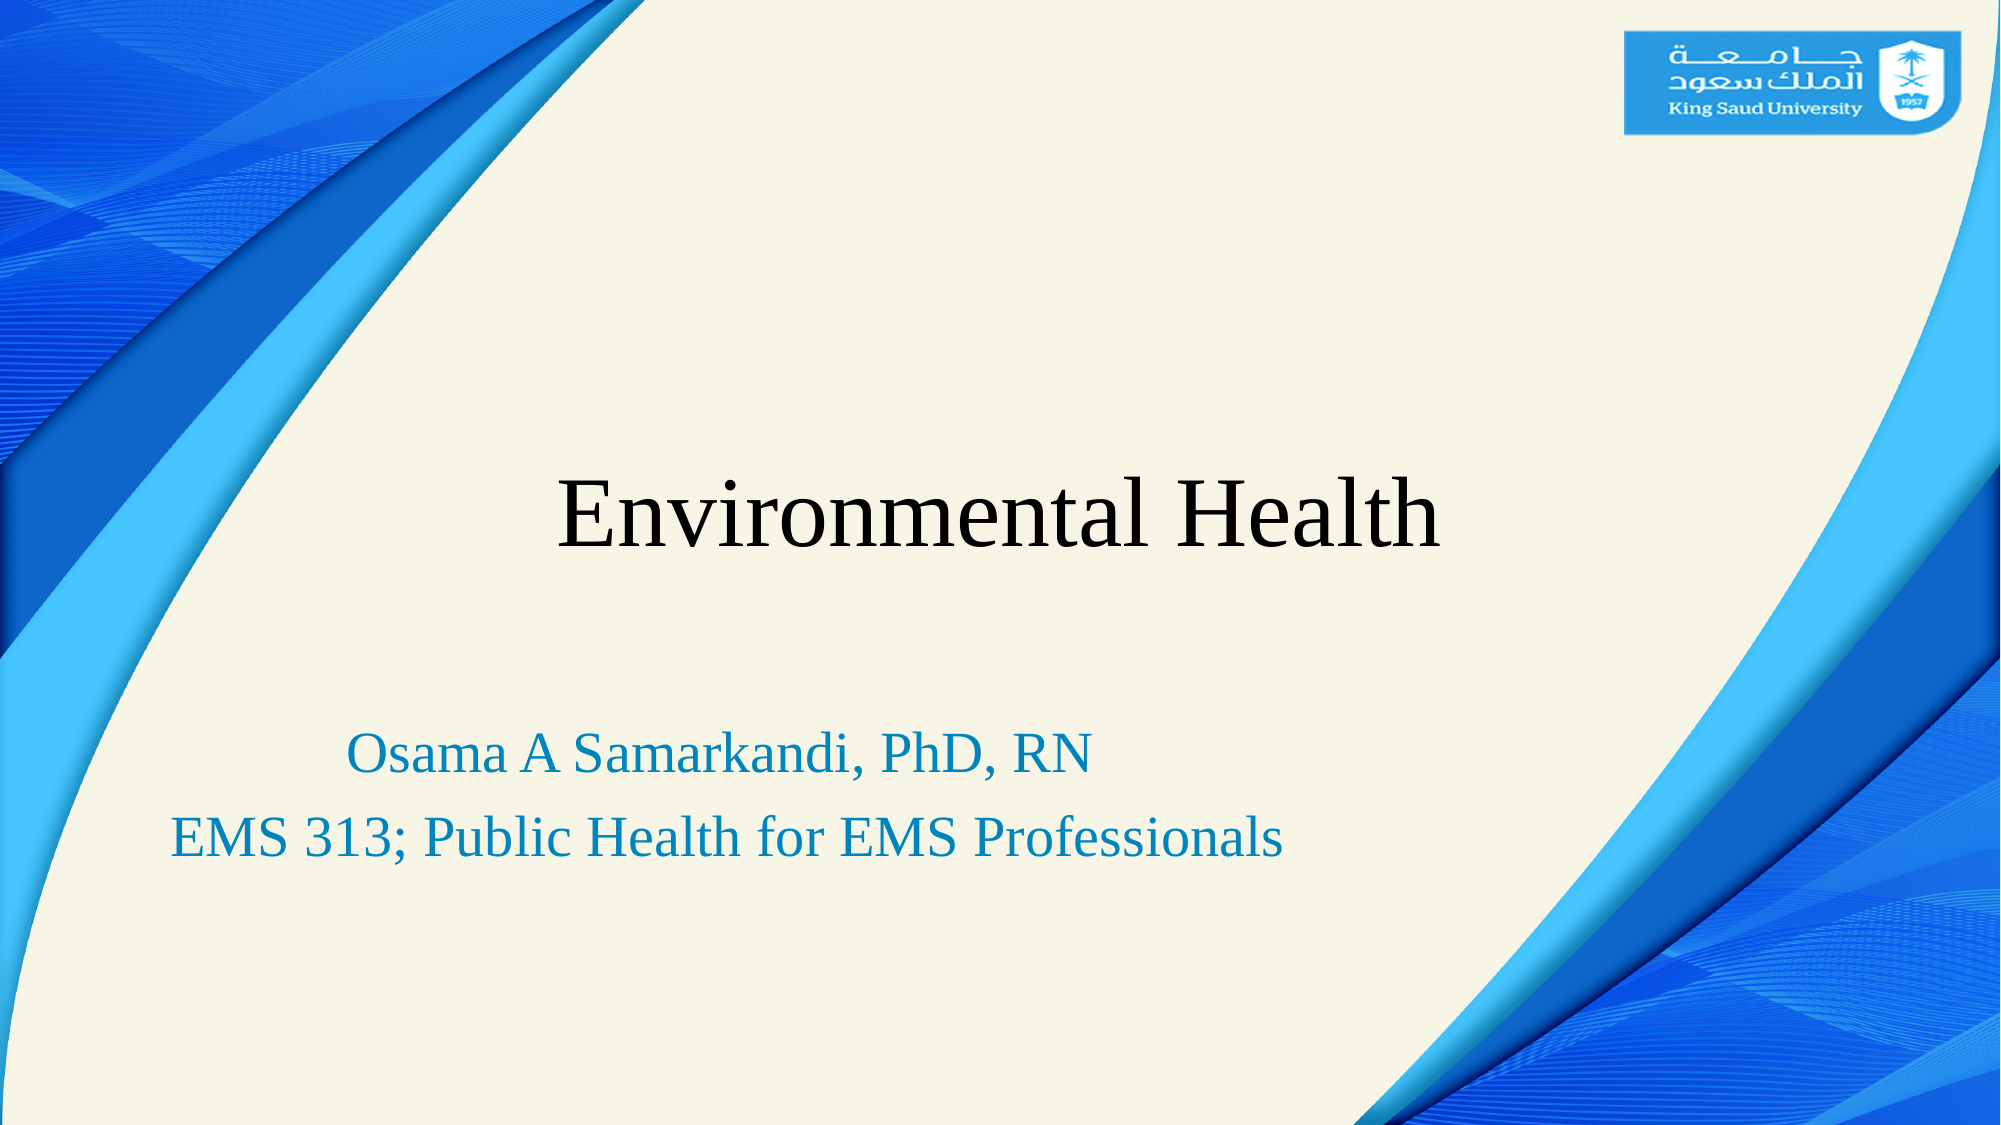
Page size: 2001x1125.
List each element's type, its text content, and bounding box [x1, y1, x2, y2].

title Environmental Health [249, 350, 1750, 576]
picture [0, 0, 2001, 1125]
subtitle Osama A Samarkandi, PhD, RN EMS 313; Public Health for EMS Professionals [94, 714, 1361, 987]
